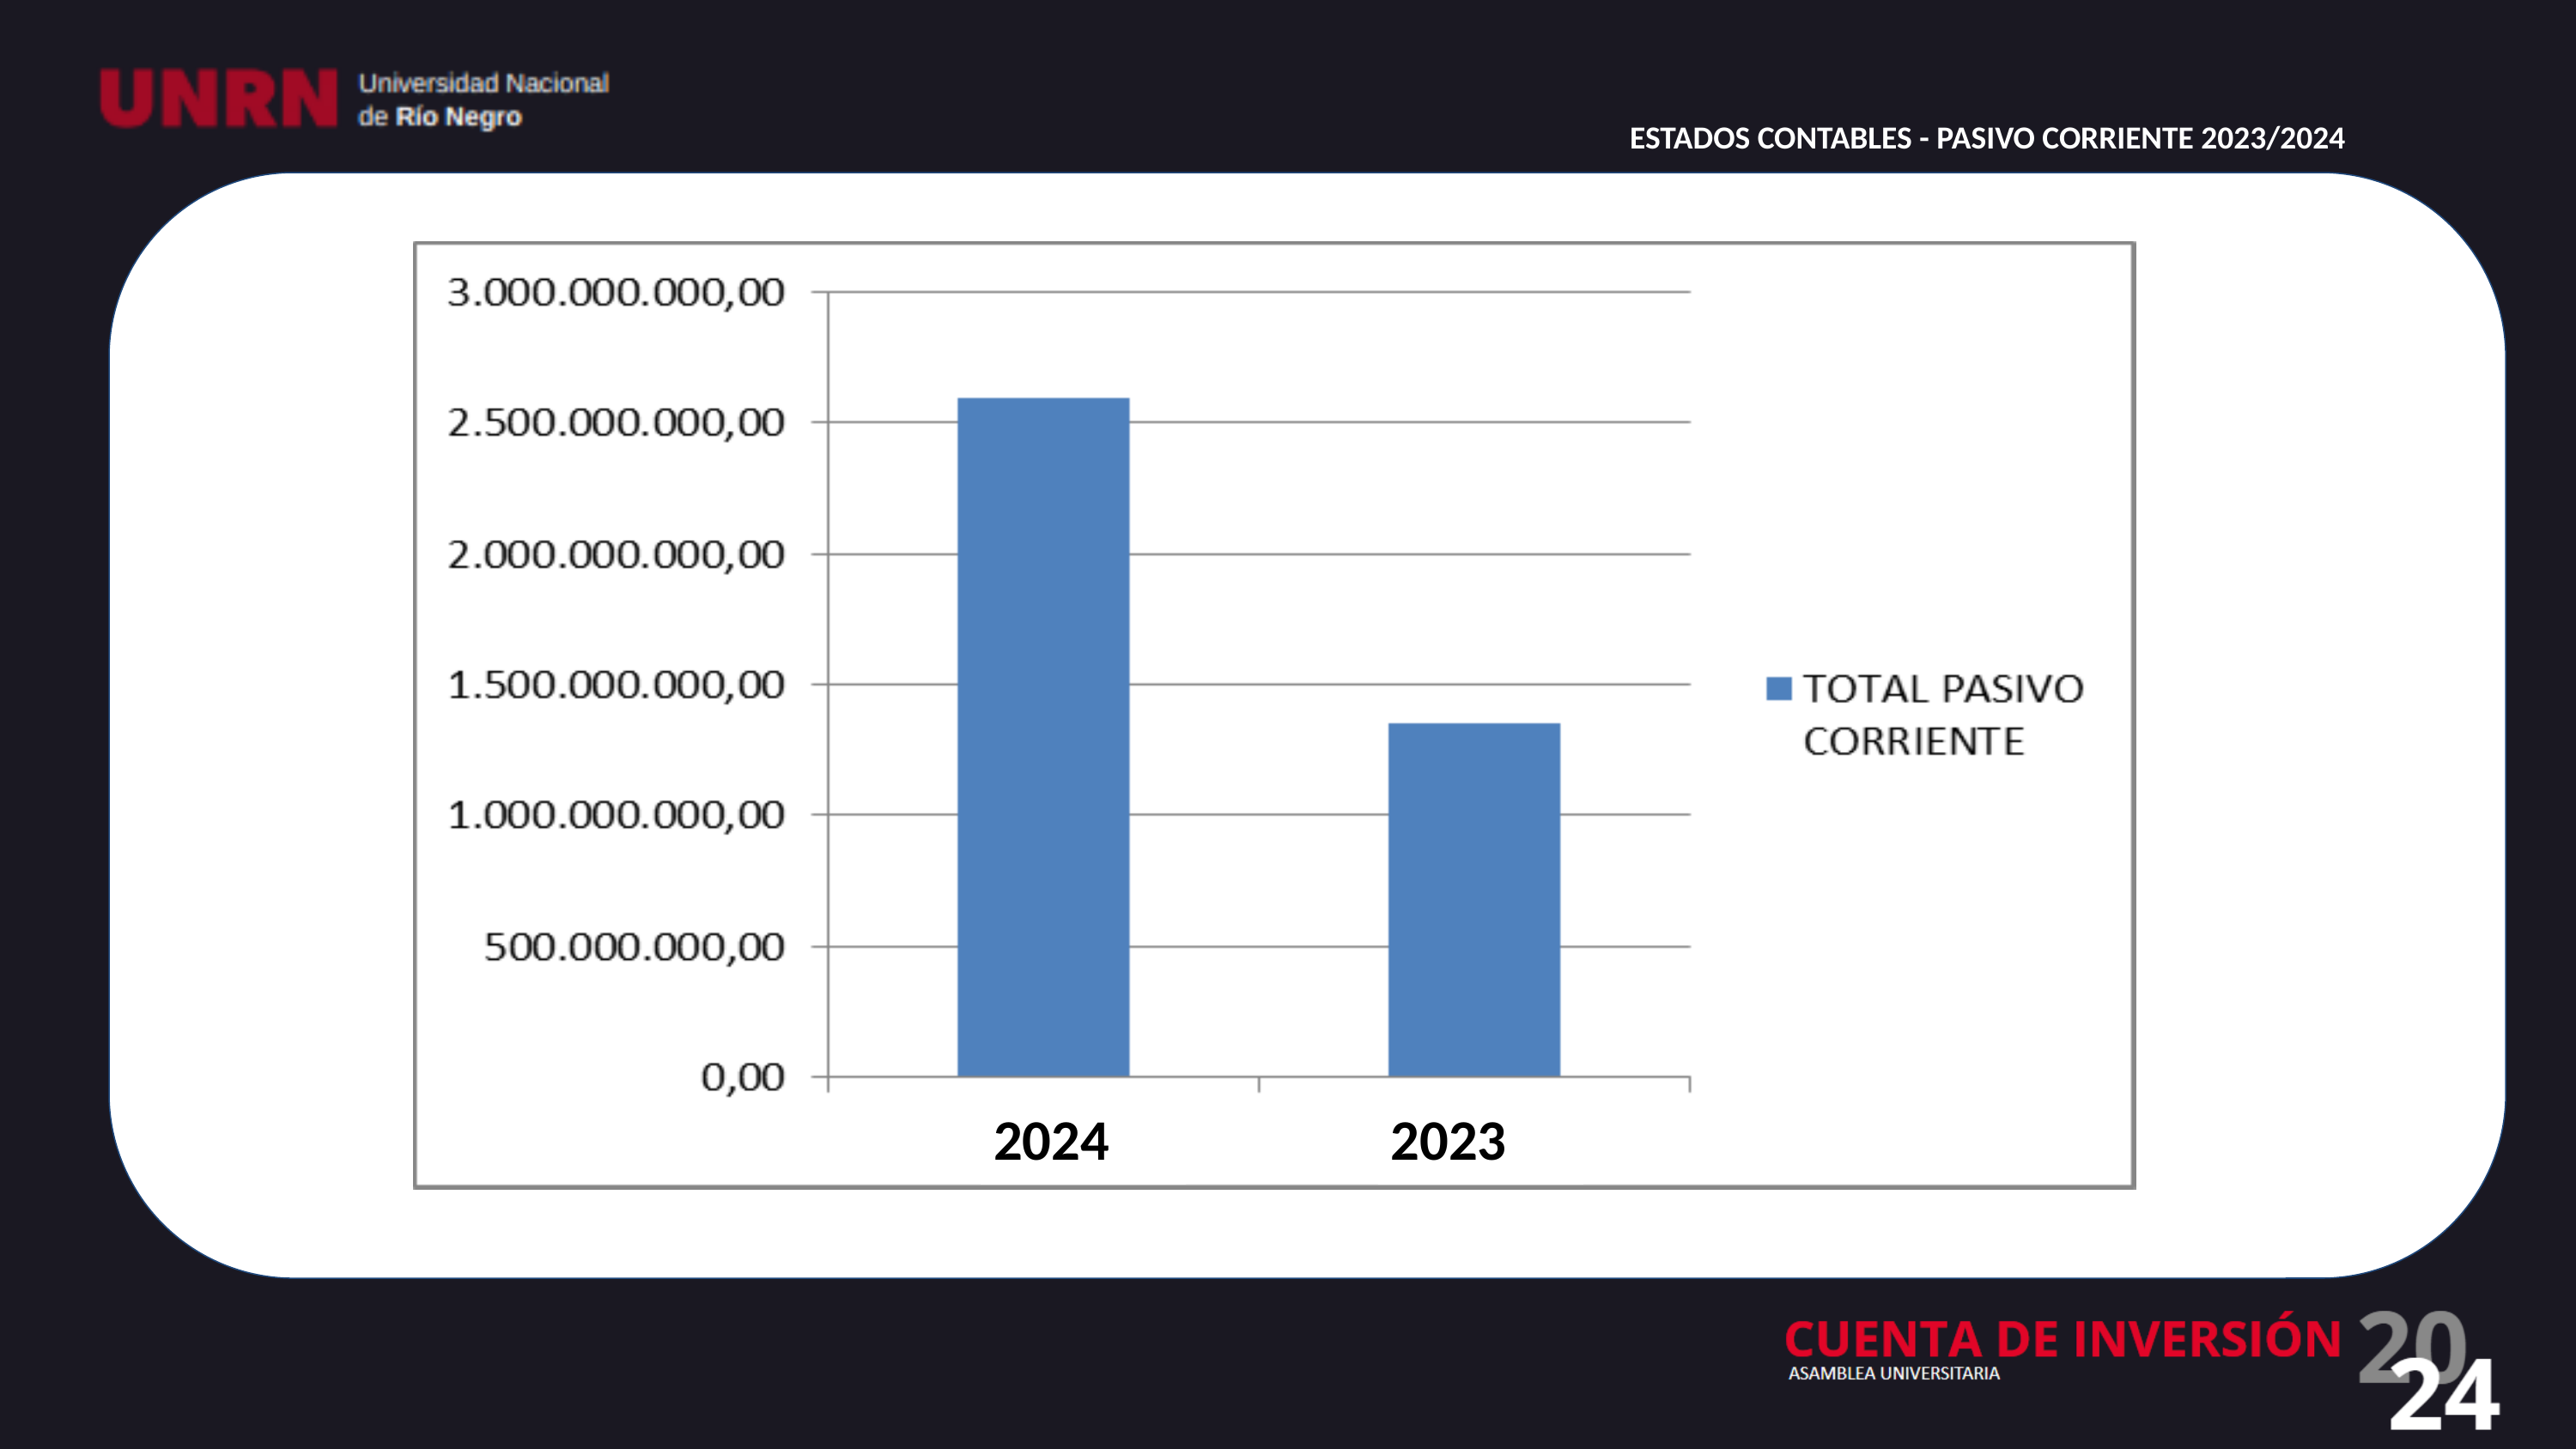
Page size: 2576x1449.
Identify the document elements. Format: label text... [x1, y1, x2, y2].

picture [413, 241, 2136, 1190]
picture [62, 36, 708, 154]
text_box [109, 173, 2506, 1279]
text_box ESTADOS CONTABLES - PASIVO CORRIENTE 2023/2024 [1617, 104, 2420, 256]
picture [1744, 1278, 2520, 1449]
